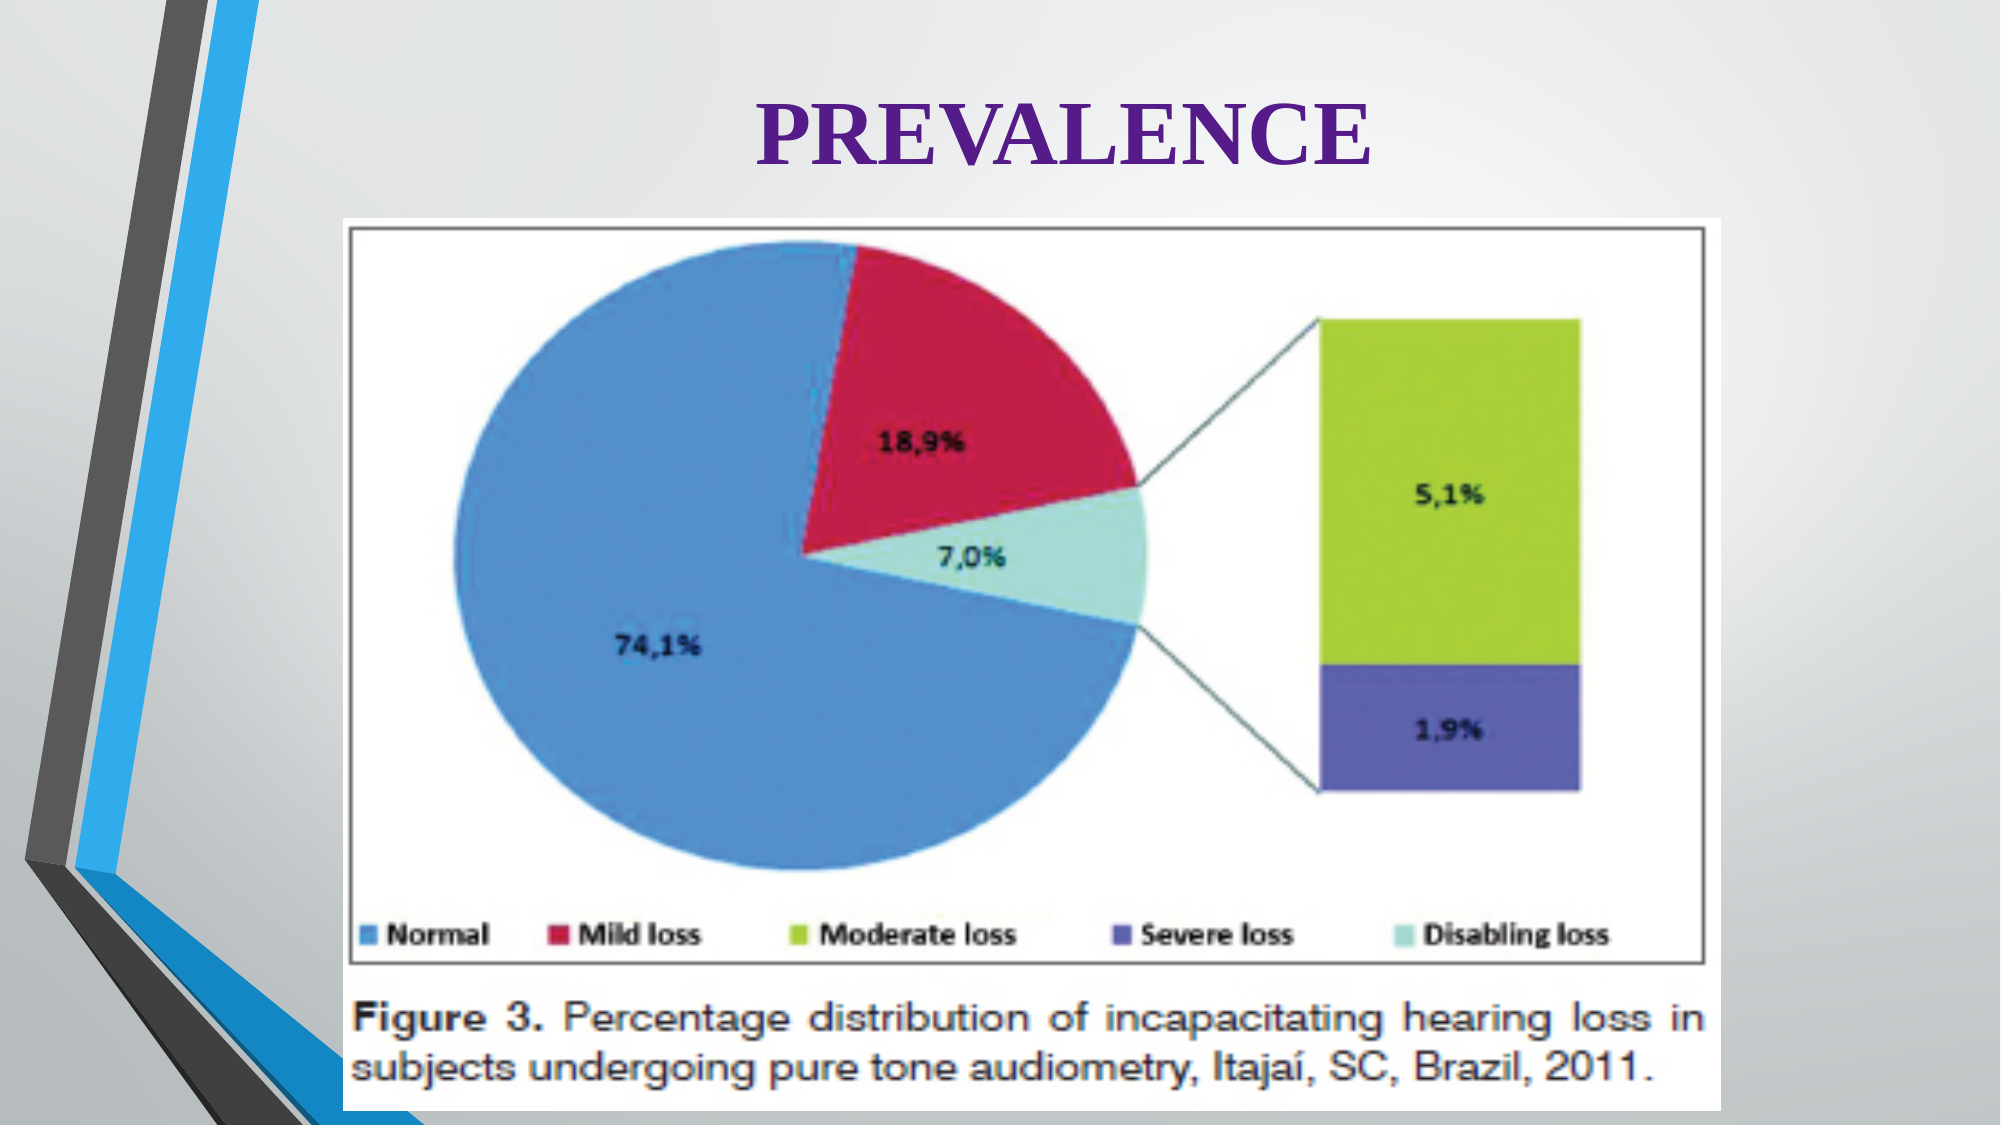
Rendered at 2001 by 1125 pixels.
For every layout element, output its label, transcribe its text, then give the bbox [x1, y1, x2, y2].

title PREVALENCE [243, 37, 1887, 219]
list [343, 218, 1722, 1111]
